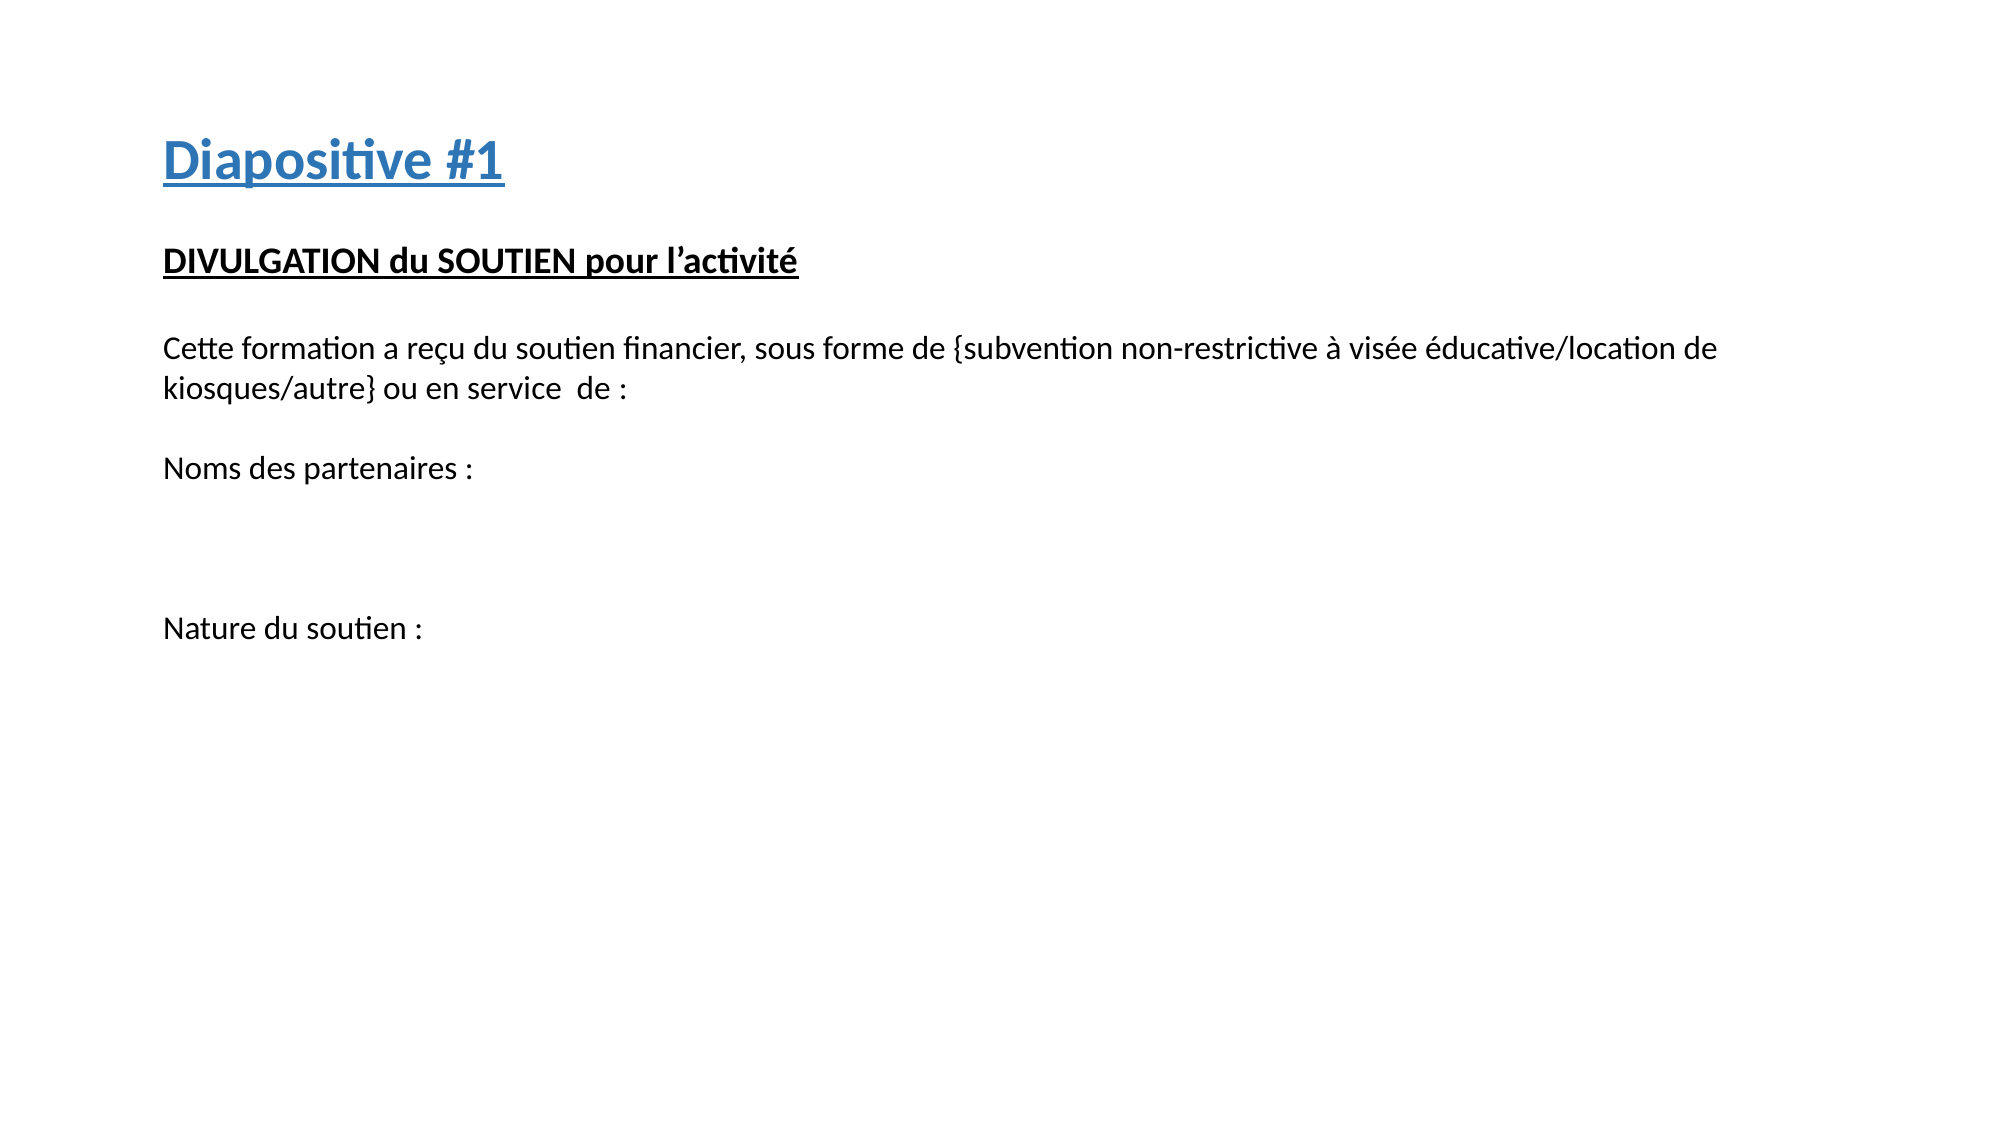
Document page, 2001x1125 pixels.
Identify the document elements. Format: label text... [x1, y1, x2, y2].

text_box Diapositive #1 DIVULGATION du SOUTIEN pour l’activité Cette formation a reçu du soutien financier, sous forme de {subvention non-restrictive à visée éducative/location de kiosques/autre} ou en service de : Noms des partenaires : Nature du soutien : [148, 113, 1902, 818]
